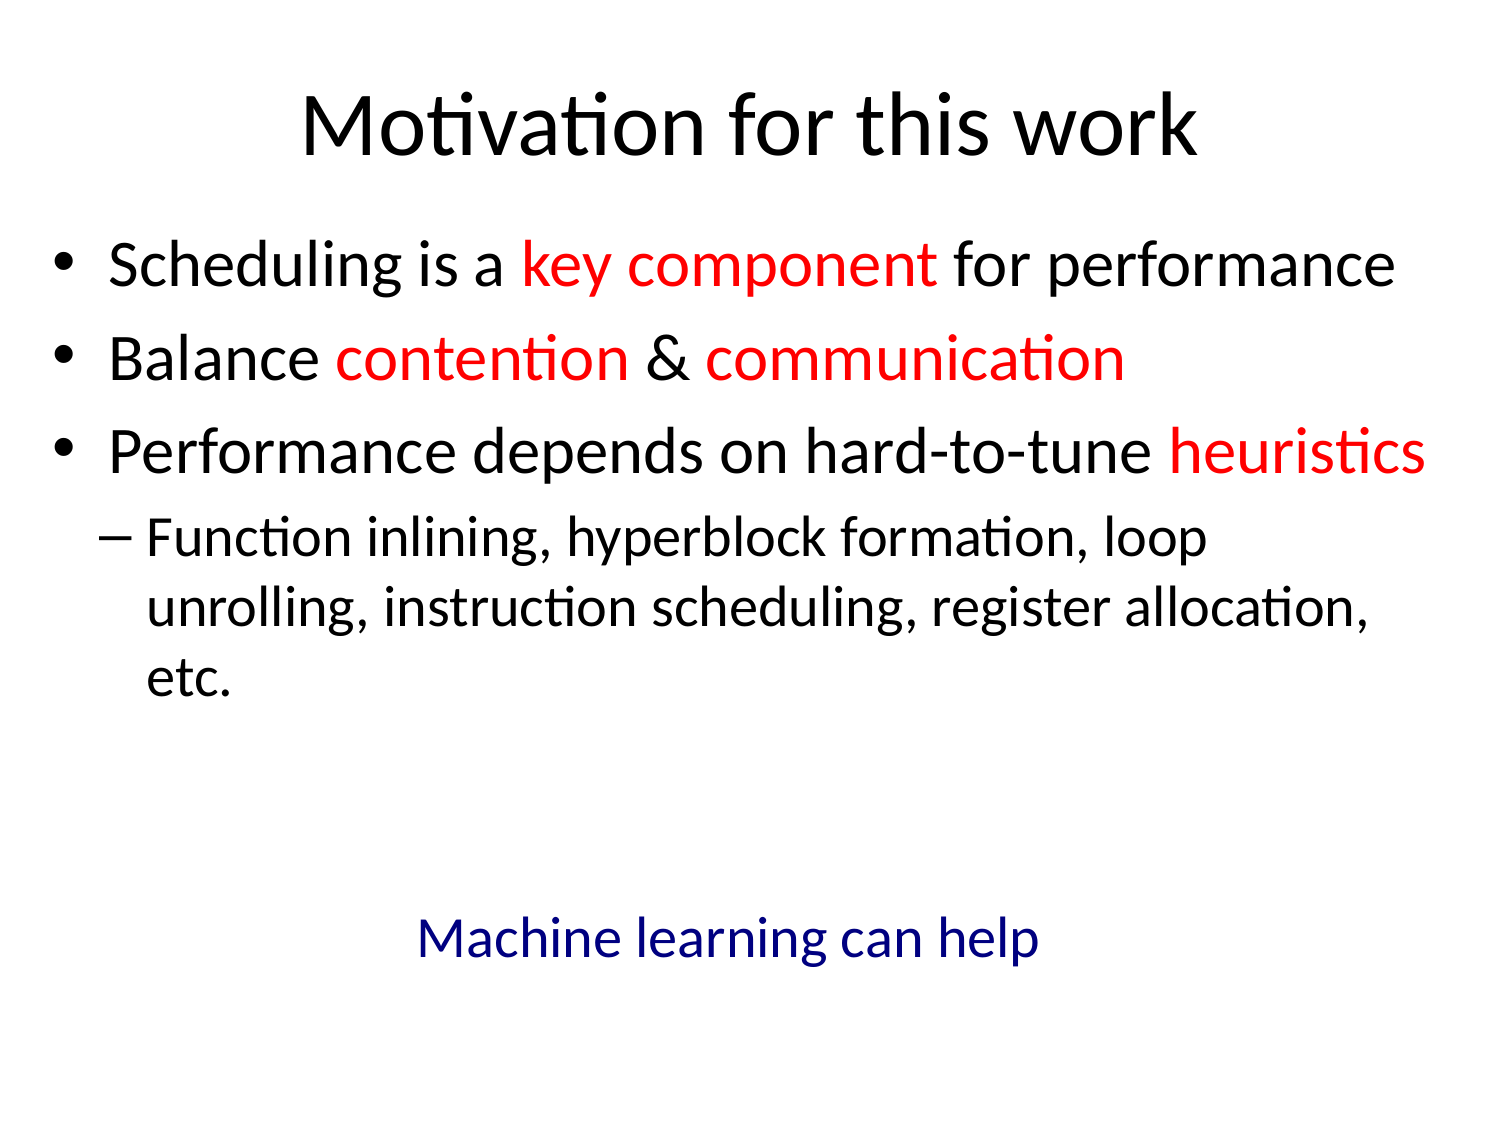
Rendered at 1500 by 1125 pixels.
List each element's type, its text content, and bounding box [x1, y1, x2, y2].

list Scheduling is a key component for performance Balance contention & communication Performance depends on hard-to-tune heuristics Function inlining, hyperblock formation, loop unrolling, instruction scheduling, register allocation, etc. [37, 212, 1450, 1025]
text_box Machine learning can help [416, 899, 1041, 970]
title Motivation for this work [112, 24, 1388, 212]
